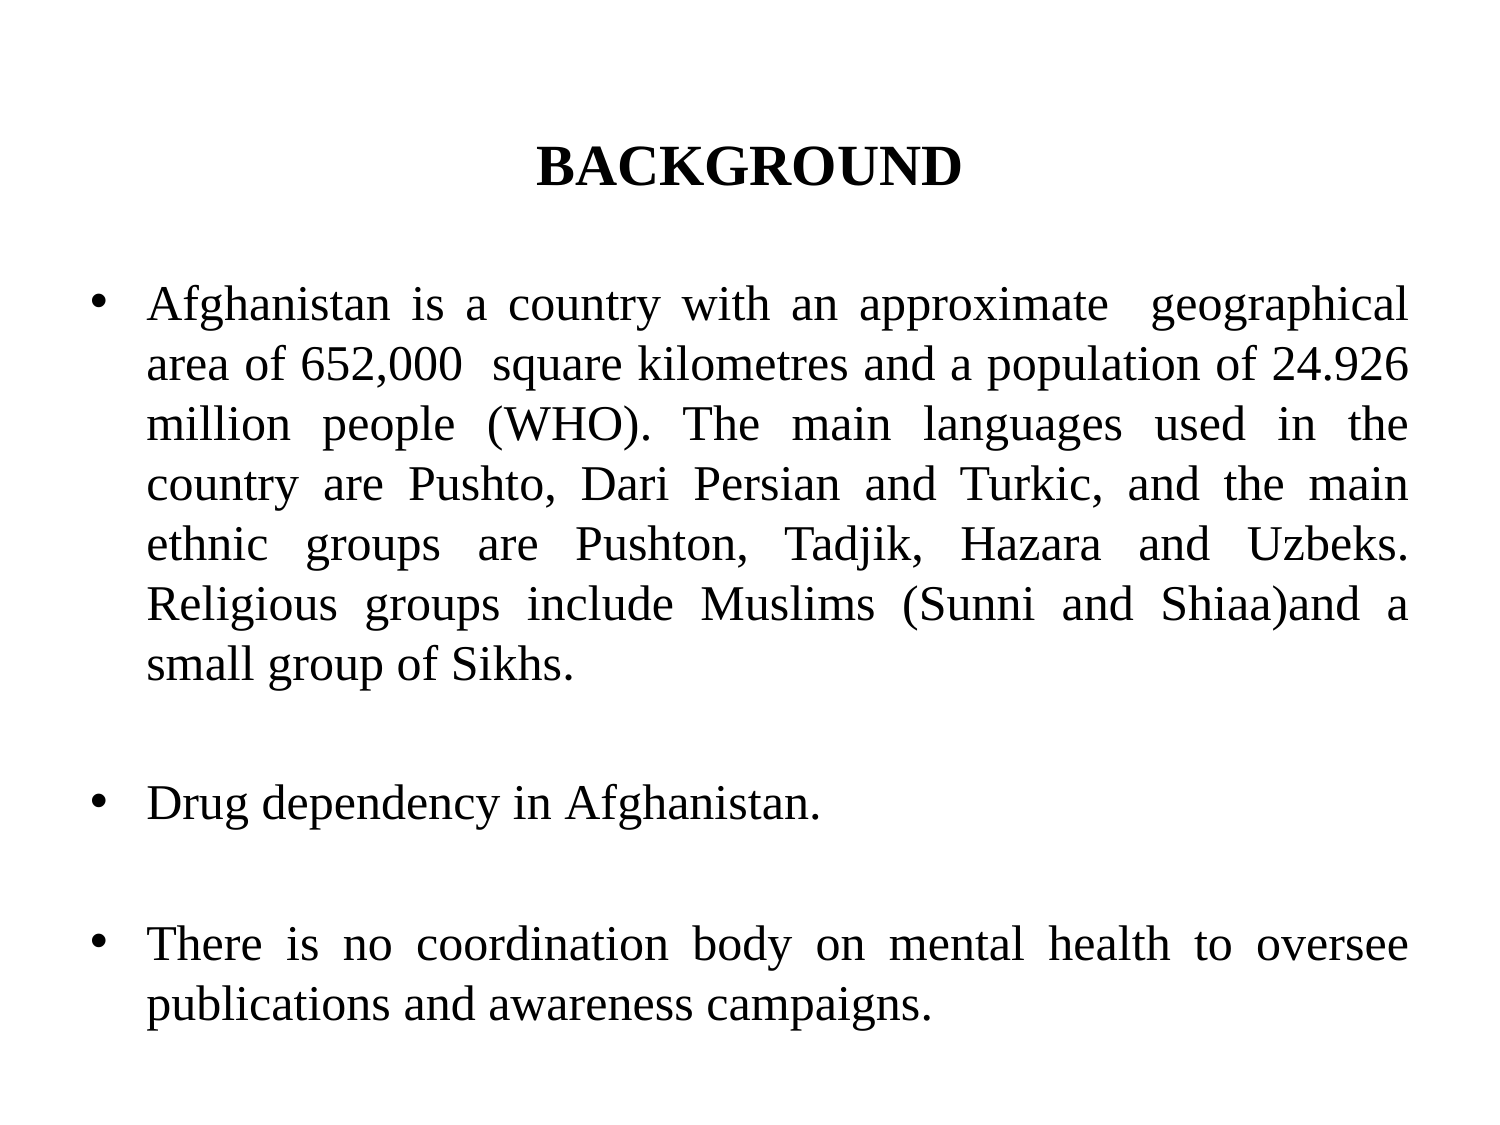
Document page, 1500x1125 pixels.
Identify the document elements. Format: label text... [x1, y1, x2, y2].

list Afghanistan is a country with an approximate geographical area of 652,000 square kilometres and a population of 24.926 million people (WHO). The main languages used in the country are Pushto, Dari Persian and Turkic, and the main ethnic groups are Pushton, Tadjik, Hazara and Uzbeks. Religious groups include Muslims (Sunni and Shiaa)and a small group of Sikhs. Drug dependency in Afghanistan. There is no coordination body on mental health to oversee publications and awareness campaigns. [75, 262, 1425, 1038]
title BACKGROUND [75, 112, 1425, 213]
